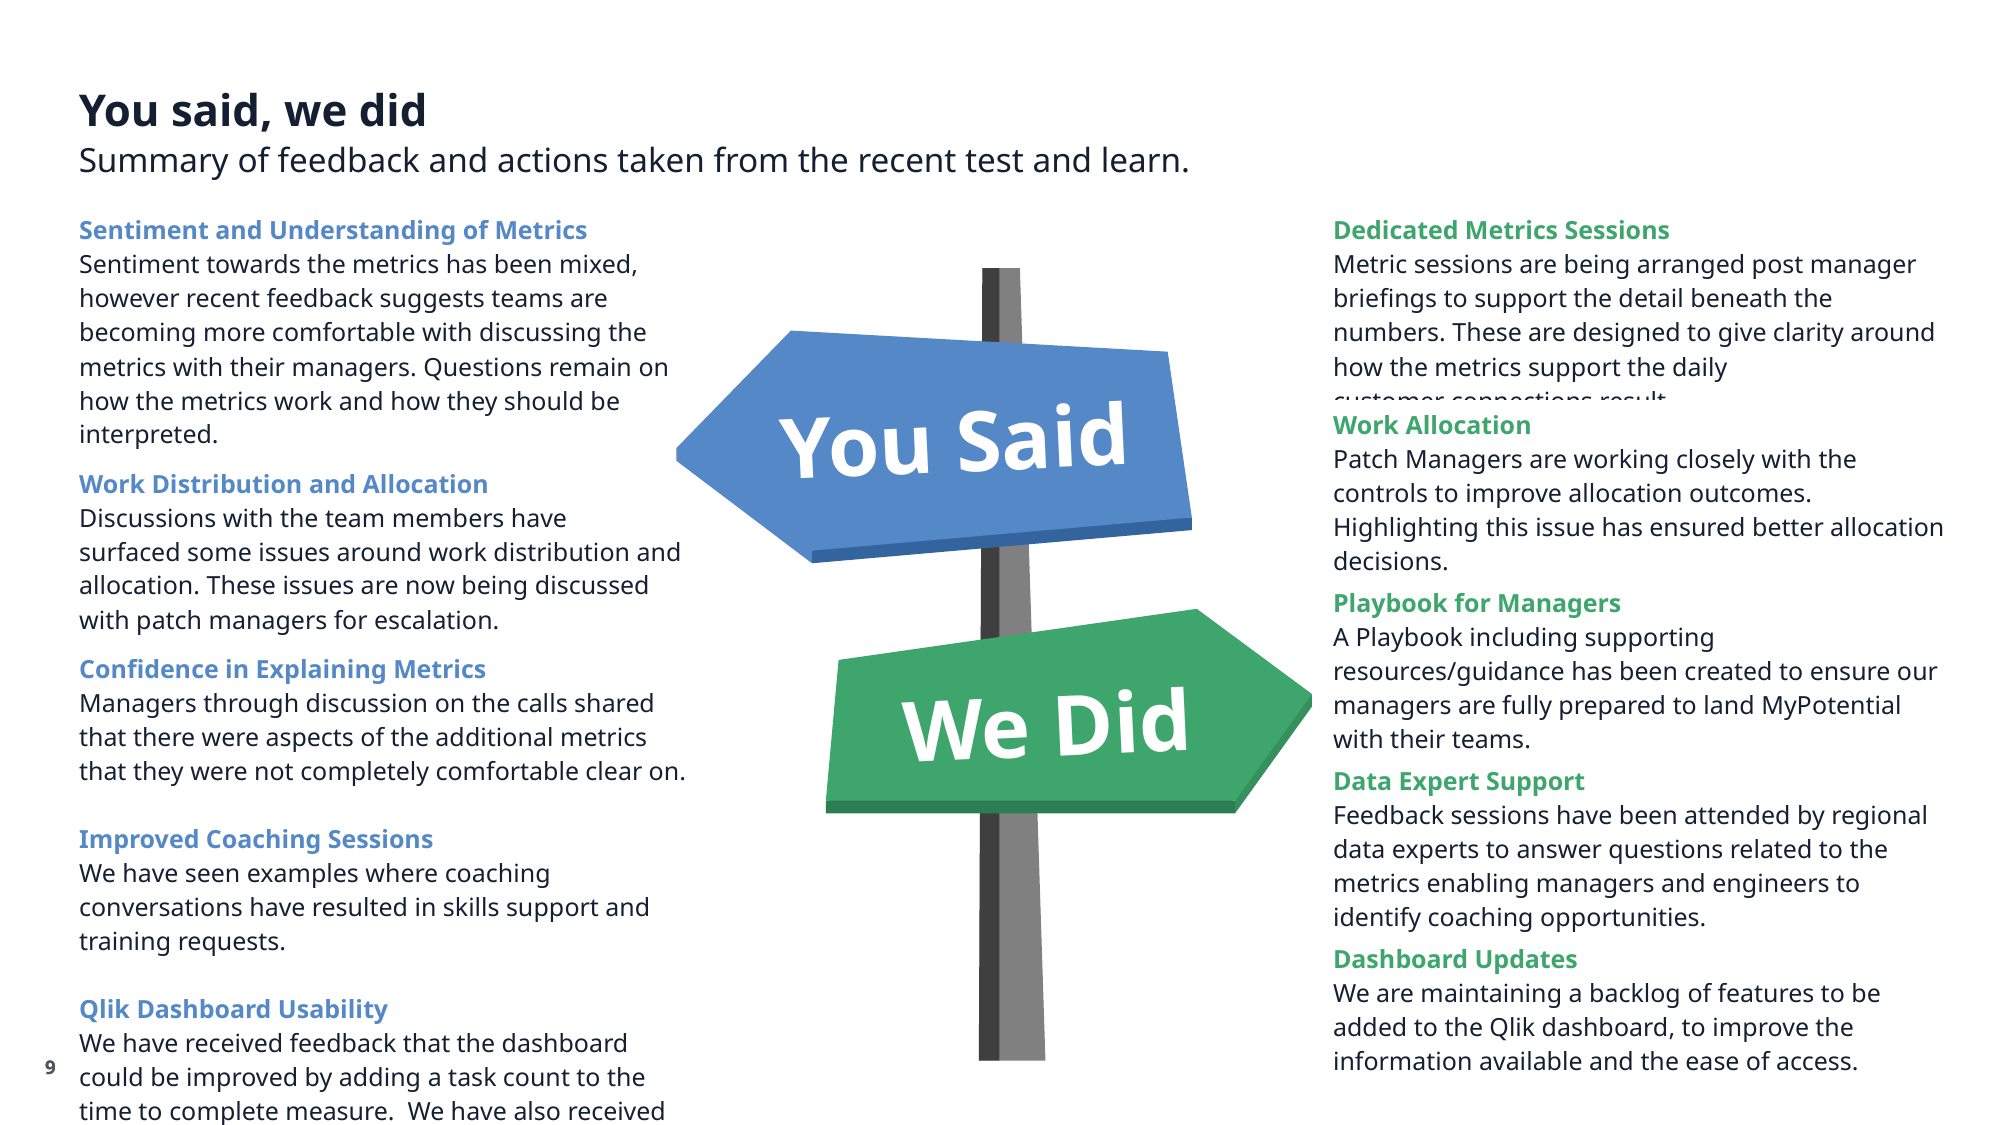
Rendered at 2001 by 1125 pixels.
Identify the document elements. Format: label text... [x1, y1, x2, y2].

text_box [676, 330, 1192, 564]
table_cell Data Expert Support Feedback sessions have been attended by regional data experts to answer questions related to the metrics enabling managers and engineers to identify coaching opportunities. [1319, 757, 1966, 933]
list Summary of feedback and actions taken from the recent test and learn. [78, 153, 1449, 216]
table_cell Improved Coaching Sessions We have seen examples where coaching conversations have resulted in skills support and training requests. [65, 815, 712, 984]
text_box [825, 608, 1312, 814]
table_cell Work Distribution and Allocation Discussions with the team members have surfaced some issues around work distribution and allocation. These issues are now being discussed with patch managers for escalation. [65, 460, 712, 643]
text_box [978, 564, 1046, 608]
table_cell Qlik Dashboard Usability We have received feedback that the dashboard could be improved by adding a task count to the time to complete measure. We have also received further suggestions to make it easier to review an individual’s metrics over time. [65, 985, 712, 1125]
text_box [978, 268, 1046, 330]
table_header Sentiment and Understanding of Metrics Sentiment towards the metrics has been mixed, however recent feedback suggests teams are becoming more comfortable with discussing the metrics with their managers. Questions remain on how the metrics work and how they should be interpreted. [65, 207, 712, 458]
table_cell Dashboard Updates We are maintaining a backlog of features to be added to the Qlik dashboard, to improve the information available and the ease of access. [1319, 935, 1966, 1111]
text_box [978, 814, 1046, 1061]
table_cell Playbook for Managers A Playbook including supporting resources/guidance has been created to ensure our managers are fully prepared to land MyPotential with their teams. [1319, 579, 1966, 755]
table_cell Confidence in Explaining Metrics Managers through discussion on the calls shared that there were aspects of the additional metrics that they were not completely comfortable clear on. [65, 645, 712, 813]
table_cell Work Allocation Patch Managers are working closely with the controls to improve allocation outcomes. Highlighting this issue has ensured better allocation decisions. [1319, 401, 1966, 577]
table_header Dedicated Metrics Sessions Metric sessions are being arranged post manager briefings to support the detail beneath the numbers. These are designed to give clarity around how the metrics support the daily customer connections result. [1319, 207, 1966, 400]
text_box You said, we did [78, 88, 1853, 153]
